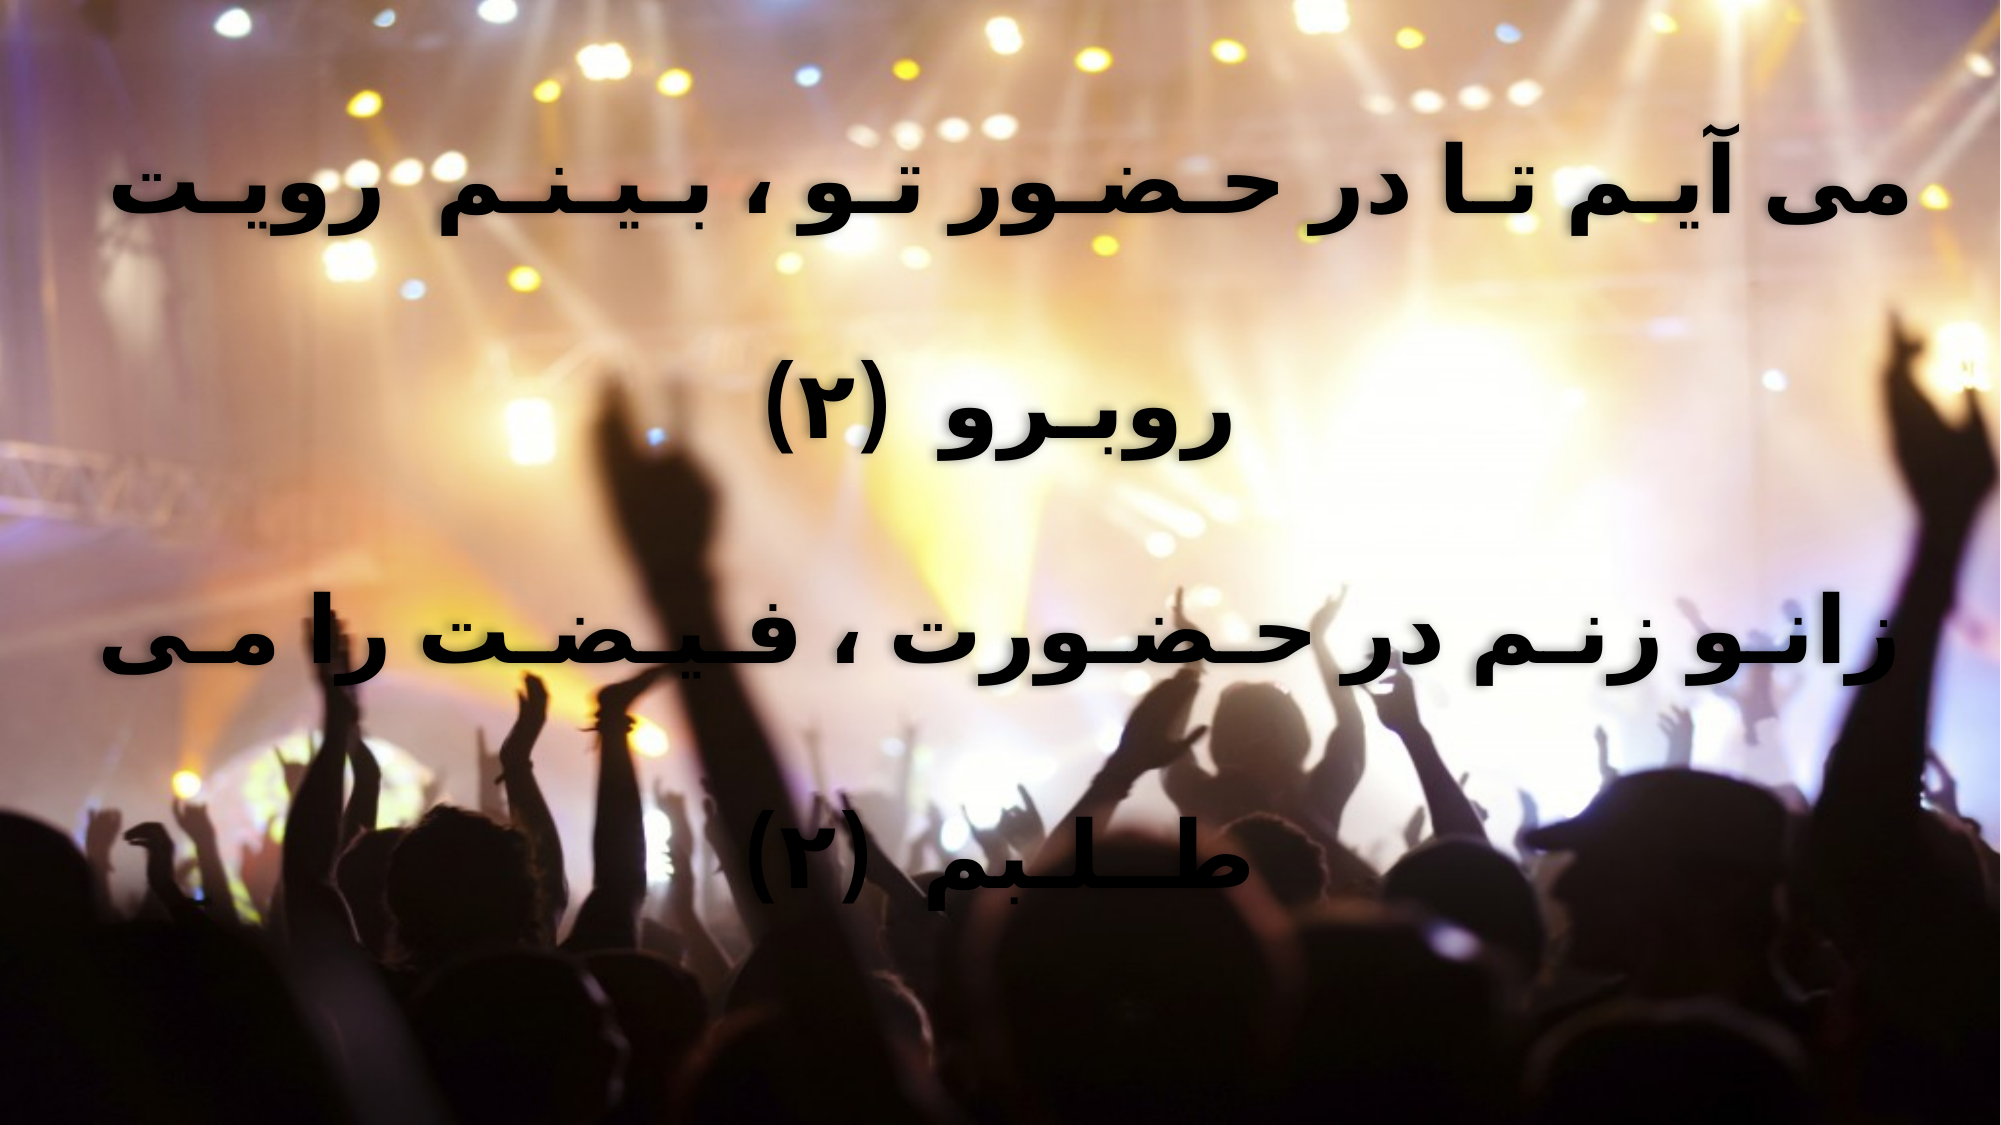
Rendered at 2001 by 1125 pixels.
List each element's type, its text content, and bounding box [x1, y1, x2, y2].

picture [0, 0, 2001, 1125]
text_box می آیـم تـا در حـضـور تـو ، بـیـنـم رویـت روبـرو (۲) زانـو زنـم در حـضـورت ، فـیـضـت را مـی طــلـبم (۲) [0, 0, 2000, 915]
